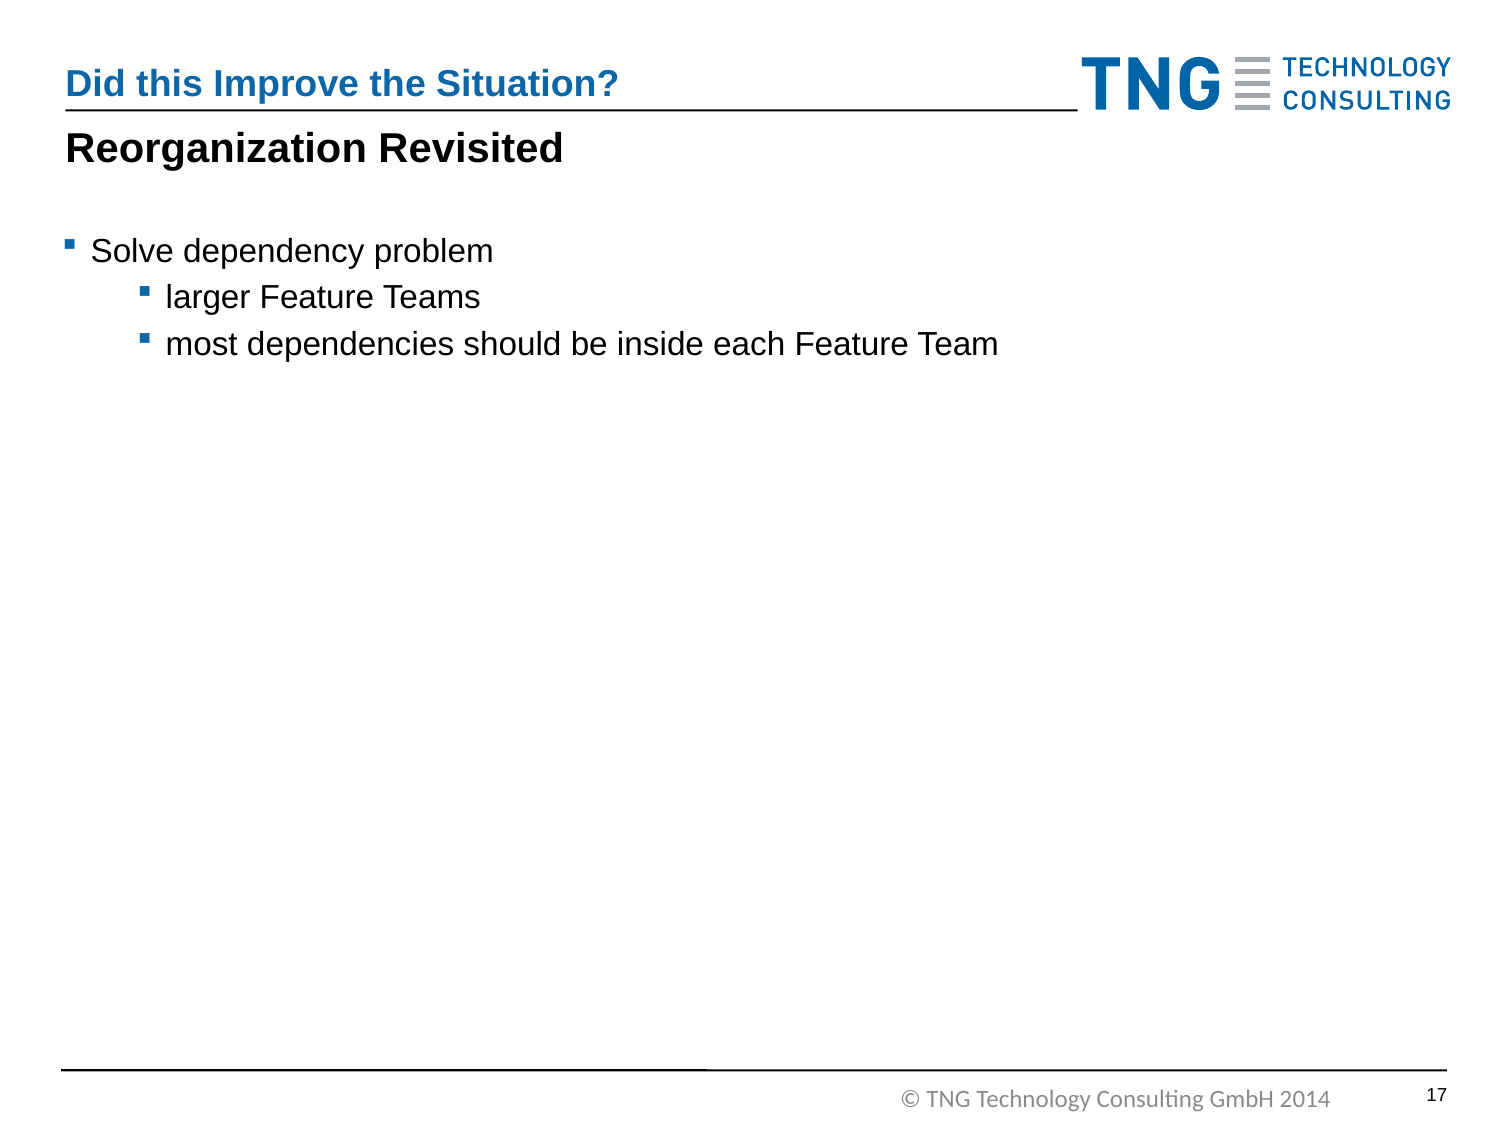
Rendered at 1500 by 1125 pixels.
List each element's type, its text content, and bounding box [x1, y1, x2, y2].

text_box Solve dependency problem larger Feature Teams most dependencies should be inside each Feature Team [62, 229, 1448, 456]
slide_number 16 [1391, 1074, 1463, 1113]
title Reorganization Revisited [65, 120, 1082, 172]
text_box Did this Improve the Situation? [65, 58, 1069, 104]
